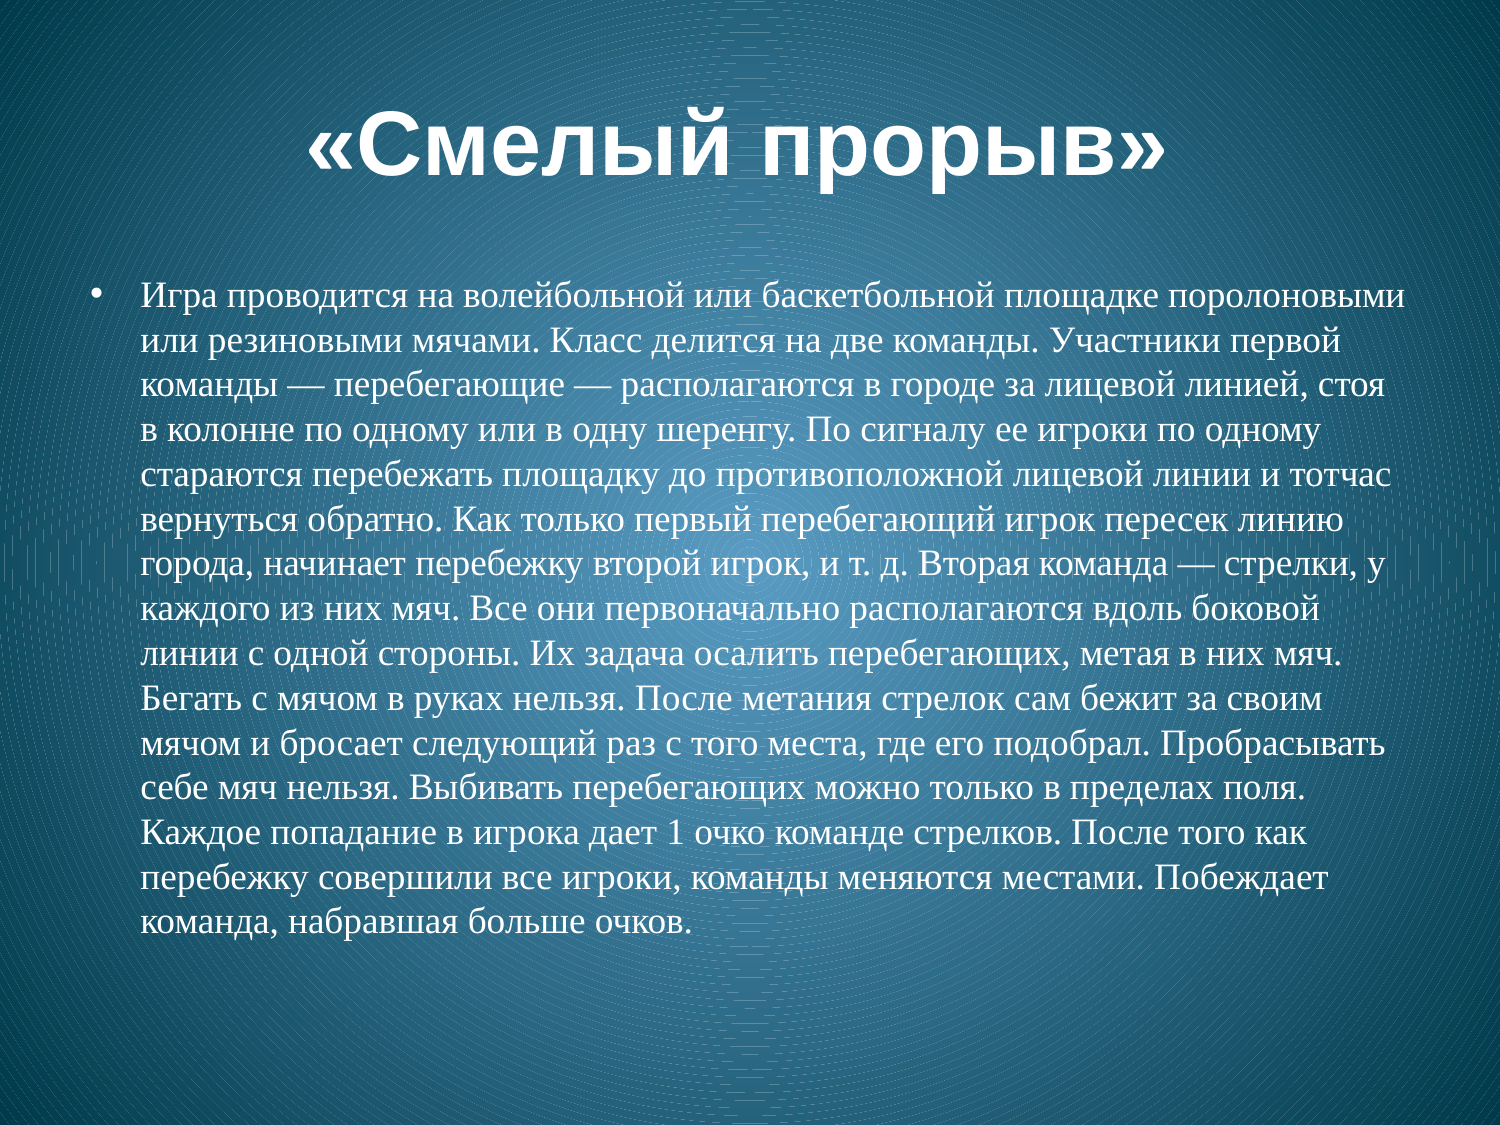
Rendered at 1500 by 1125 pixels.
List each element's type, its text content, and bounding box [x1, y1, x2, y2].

list Игра проводится на волейбольной или баскетбольной площадке поролоновыми или резиновыми мячами. Класс делится на две команды. Участники первой команды — перебегающие — располагаются в городе за лицевой линией, стоя в колонне по одному или в одну шеренгу. По сигналу ее игроки по одному стараются перебежать площадку до противоположной лицевой линии и тотчас вернуться обратно. Как только первый перебегающий игрок пересек линию города, начинает перебежку второй игрок, и т. д. Вторая команда — стрелки, у каждого из них мяч. Все они первоначально располагаются вдоль боковой линии с одной стороны. Их задача осалить перебегающих, метая в них мяч. Бегать с мячом в руках нельзя. После метания стрелок сам бежит за своим мячом и бросает следующий раз с того места, где его подобрал. Пробрасывать себе мяч нельзя. Выбивать перебегающих можно только в пределах поля. Каждое попадание в игрока дает 1 очко команде стрелков. После того как перебежку совершили все игроки, команды меняются местами. Побеждает команда, набравшая больше очков. [75, 262, 1425, 1005]
title «Смелый прорыв» [75, 45, 1425, 233]
